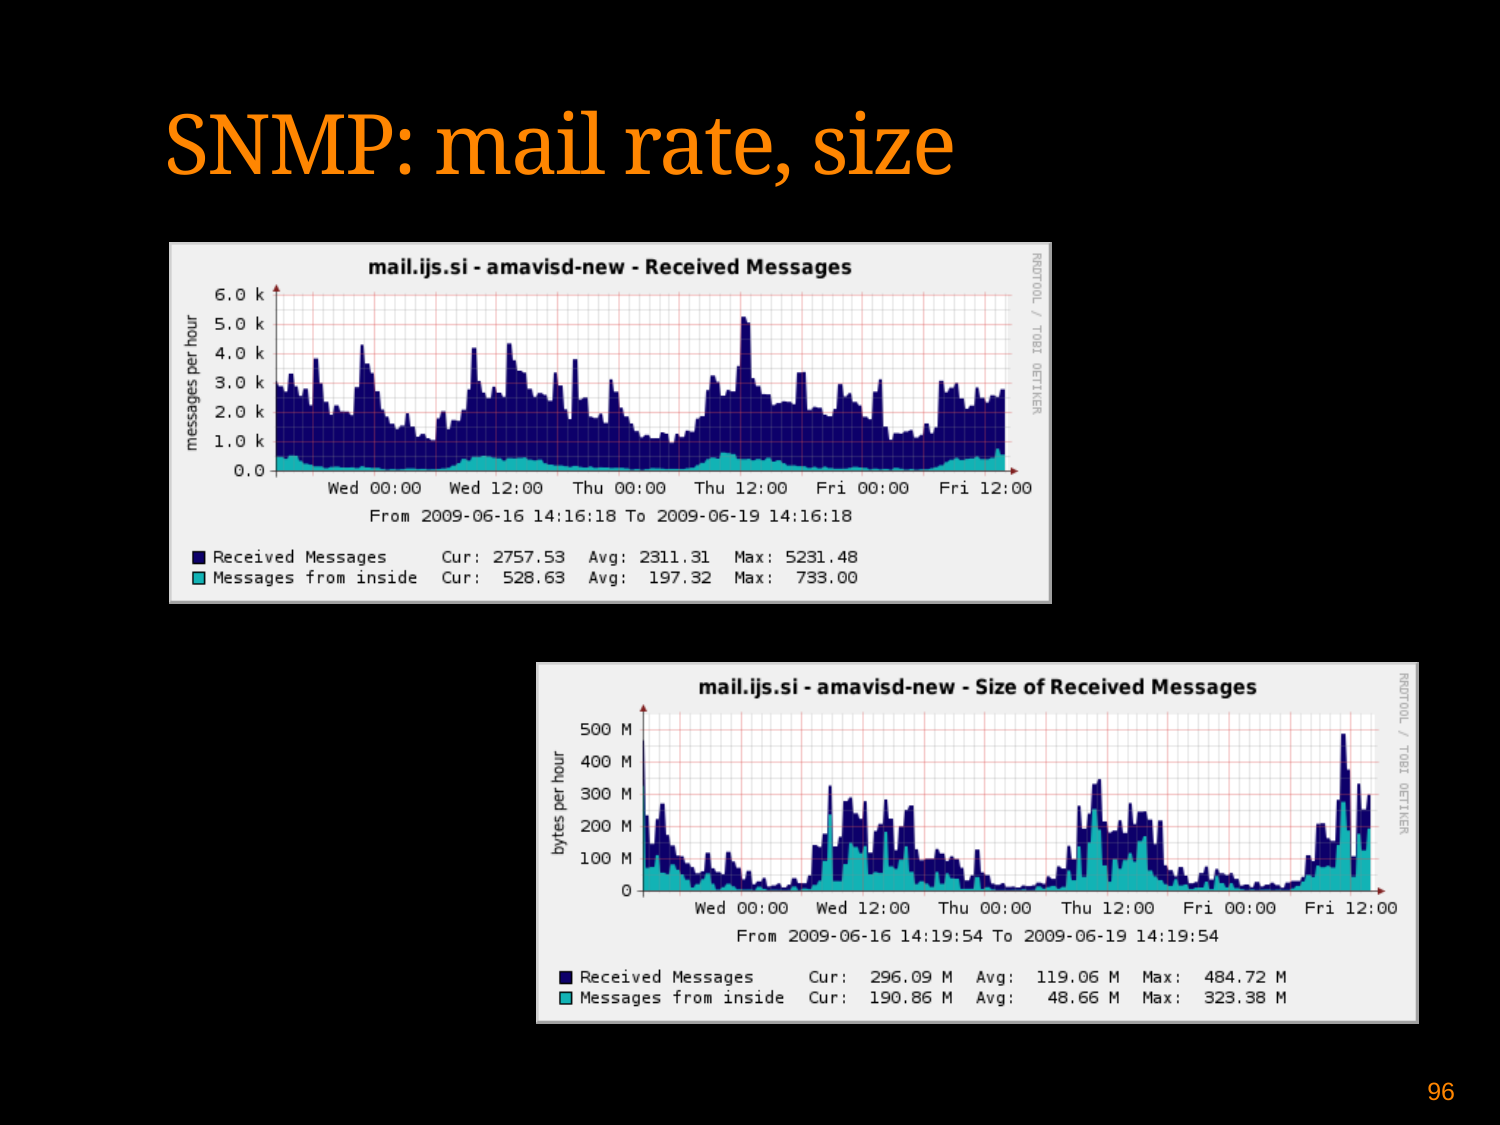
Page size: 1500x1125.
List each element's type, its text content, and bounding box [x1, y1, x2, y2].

picture [169, 242, 1053, 605]
text_box 95 [1412, 1052, 1488, 1113]
text_box SNMP: mail rate, size [150, 83, 1425, 234]
picture [535, 662, 1419, 1025]
